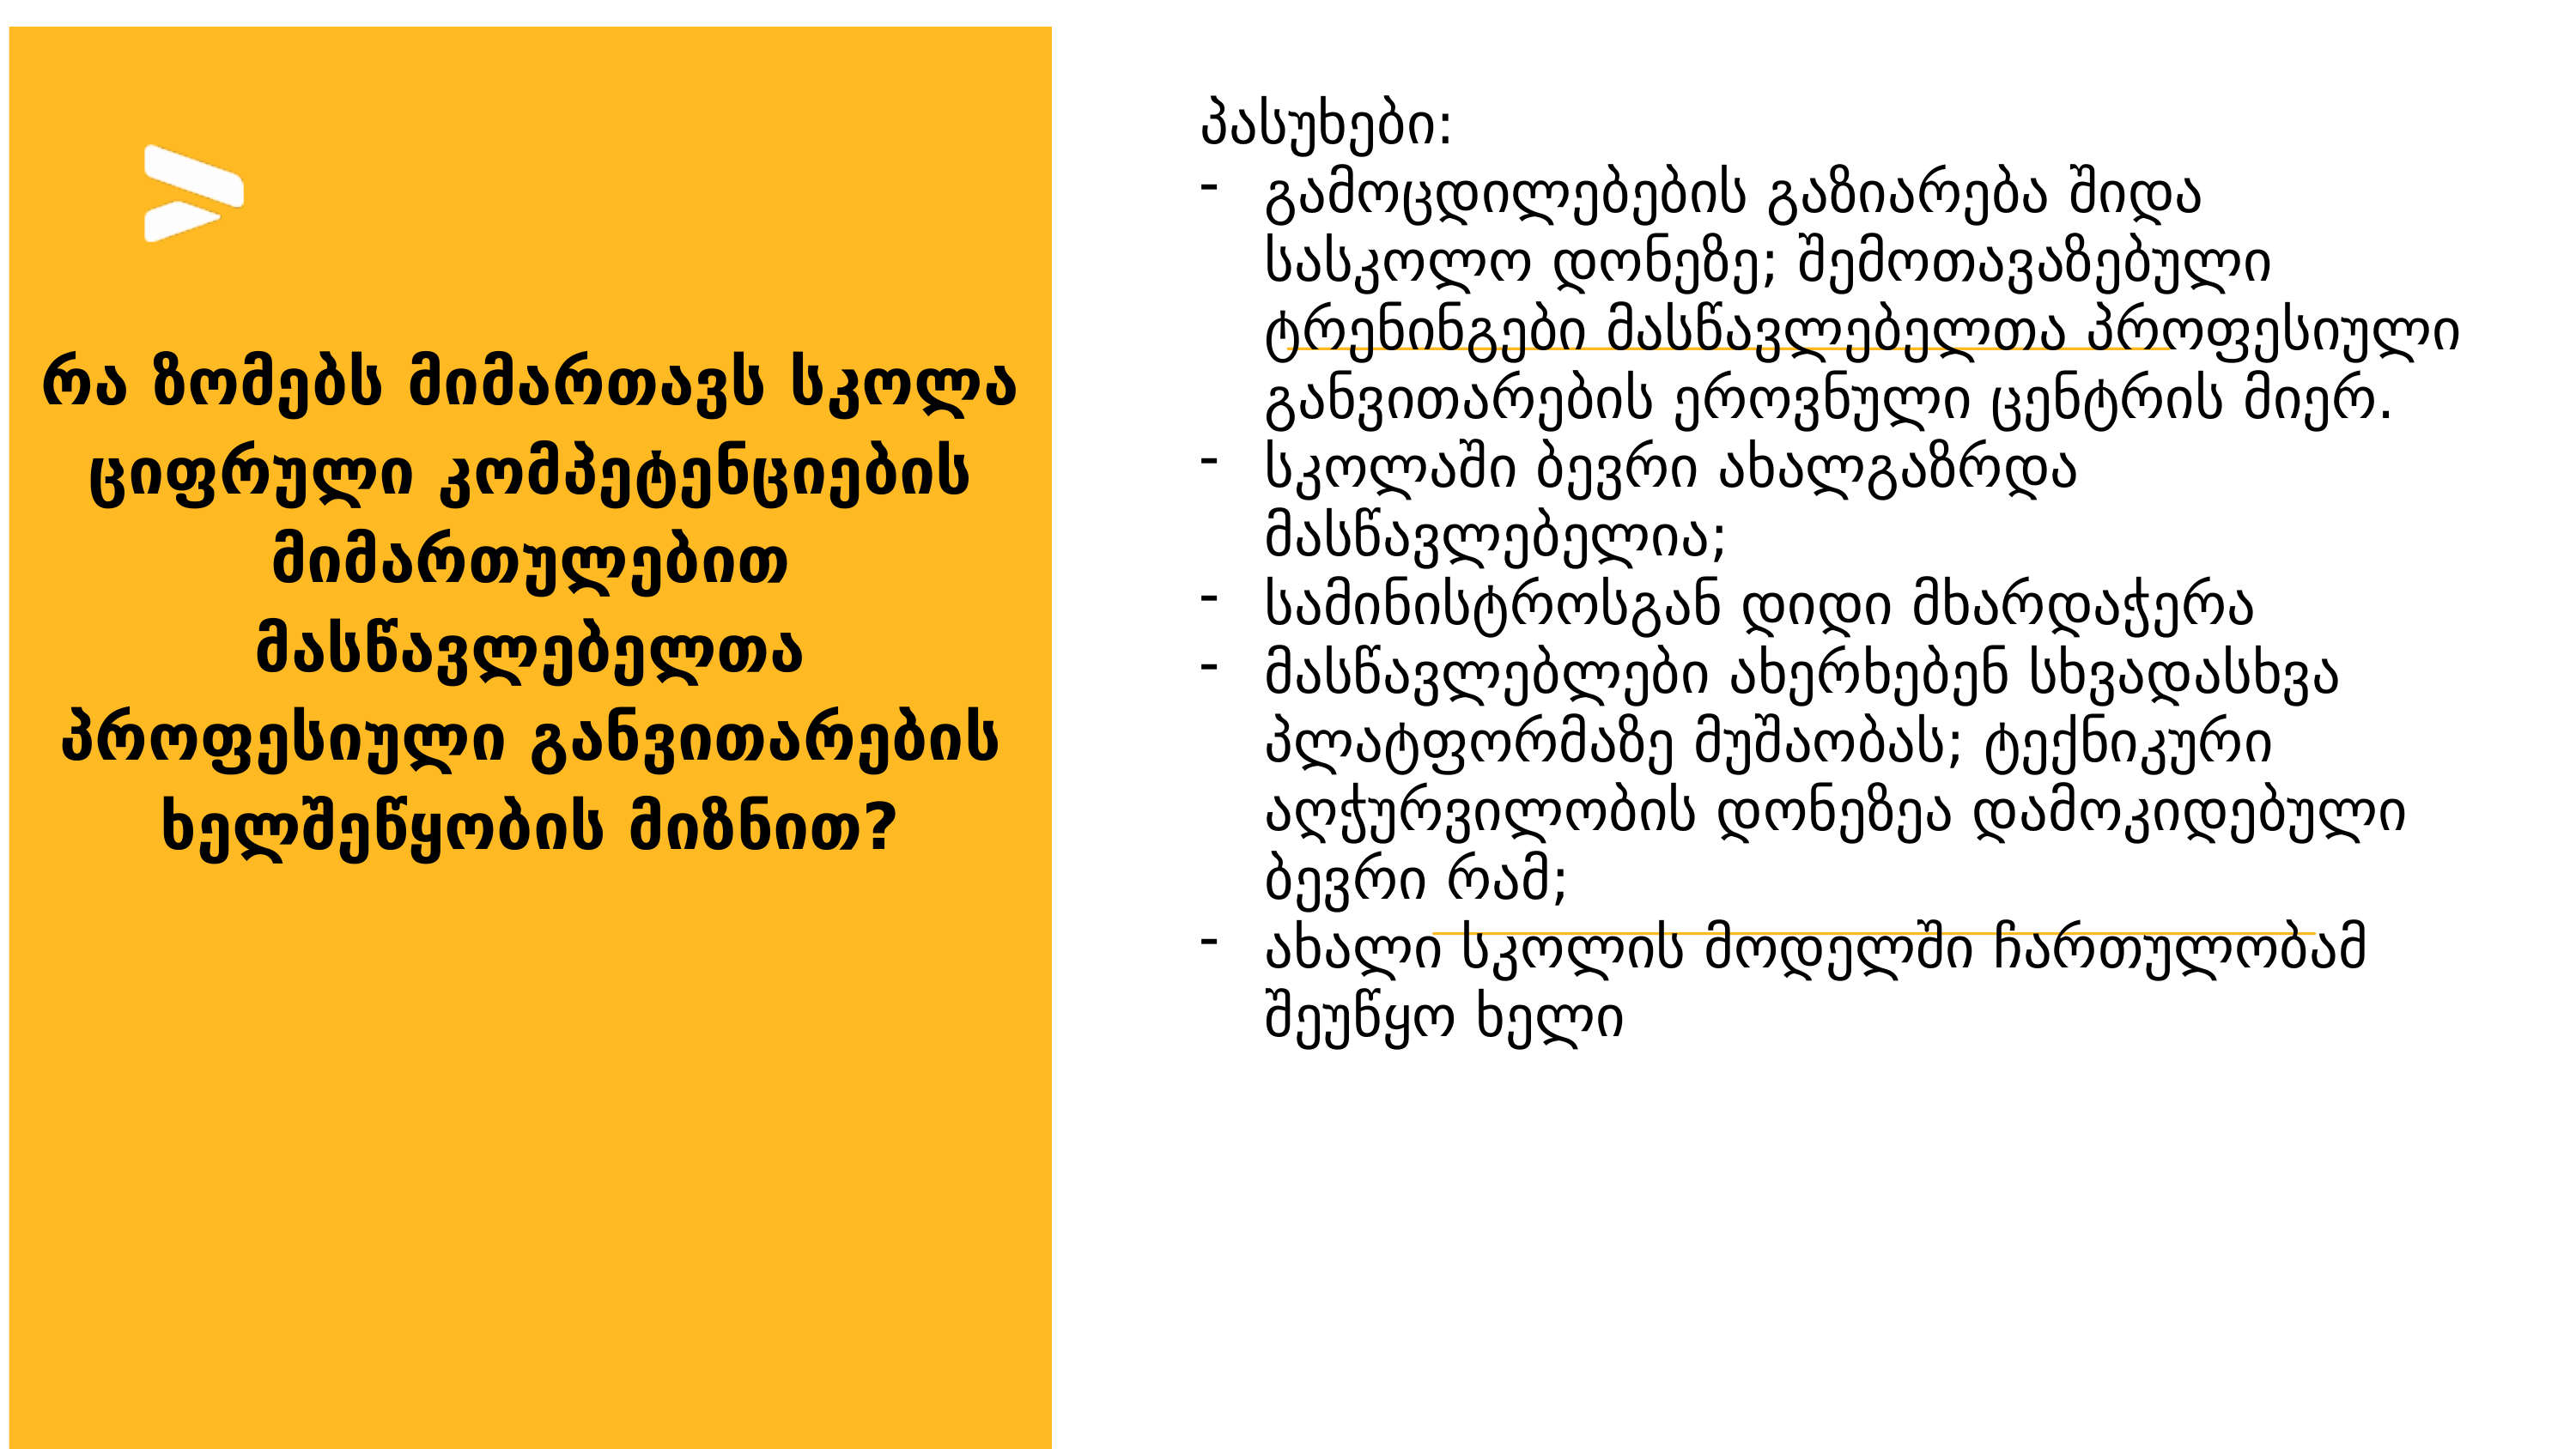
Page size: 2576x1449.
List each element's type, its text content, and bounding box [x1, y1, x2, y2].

text_box პასუხები: გამოცდილებების გაზიარება შიდა სასკოლო დონეზე; შემოთავაზებული ტრენინგები მასწავლებელთა პროფესიული განვითარების ეროვნული ცენტრის მიერ. სკოლაში ბევრი ახალგაზრდა მასწავლებელია; სამინისტროსგან დიდი მხარდაჭერა მასწავლებლები ახერხებენ სხვადასხვა პლატფორმაზე მუშაობას; ტექნიკური აღჭურვილობის დონეზეა დამოკიდებული ბევრი რამ; ახალი სკოლის მოდელში ჩართულობამ შეუწყო ხელი [1187, 80, 2501, 1397]
picture [145, 143, 244, 244]
text_box რა ზომებს მიმართავს სკოლა ციფრული კომპეტენციების მიმართულებით მასწავლებელთა პროფესიული განვითარების ხელშეწყობის მიზნით? [9, 27, 1052, 1449]
